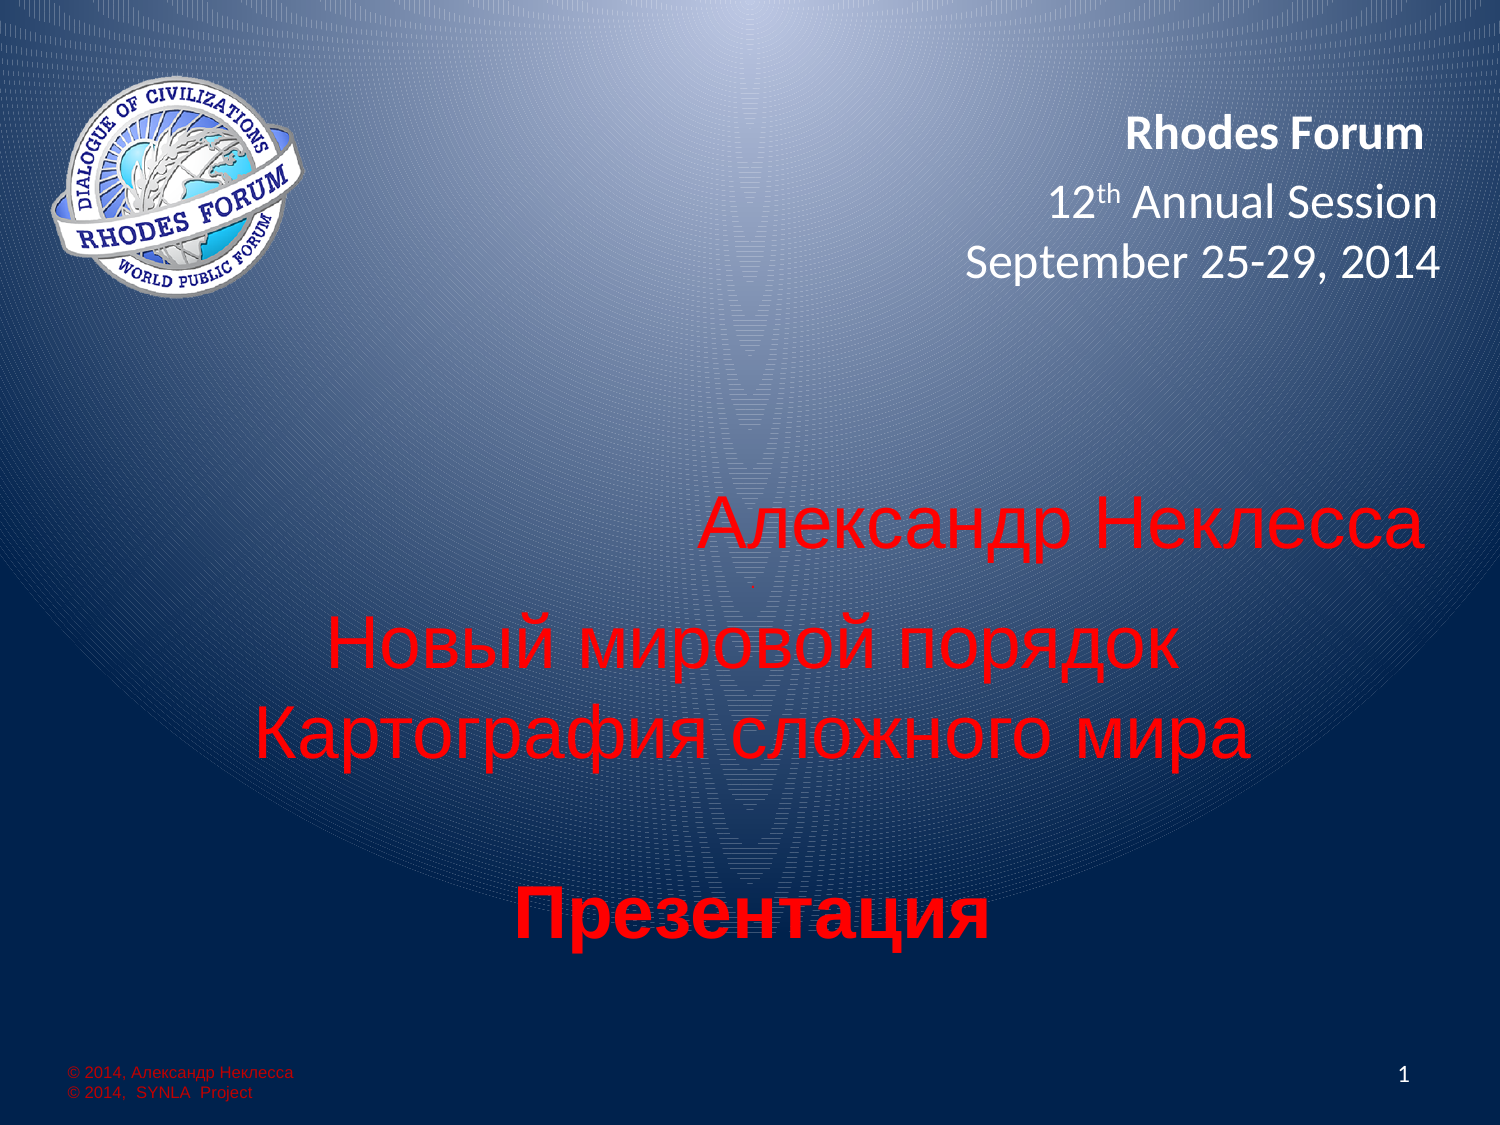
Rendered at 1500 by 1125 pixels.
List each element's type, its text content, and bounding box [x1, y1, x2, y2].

text_box © 2014, Александр Неклесса © 2014, SYNLA Project [53, 905, 1500, 1125]
picture [32, 42, 322, 331]
title Rhodes Forum 12th Annual Session September 25-29, 2014 Александр Неклесса . Новый мировой порядок Картография сложного мира Презентация [330, 113, 1477, 338]
